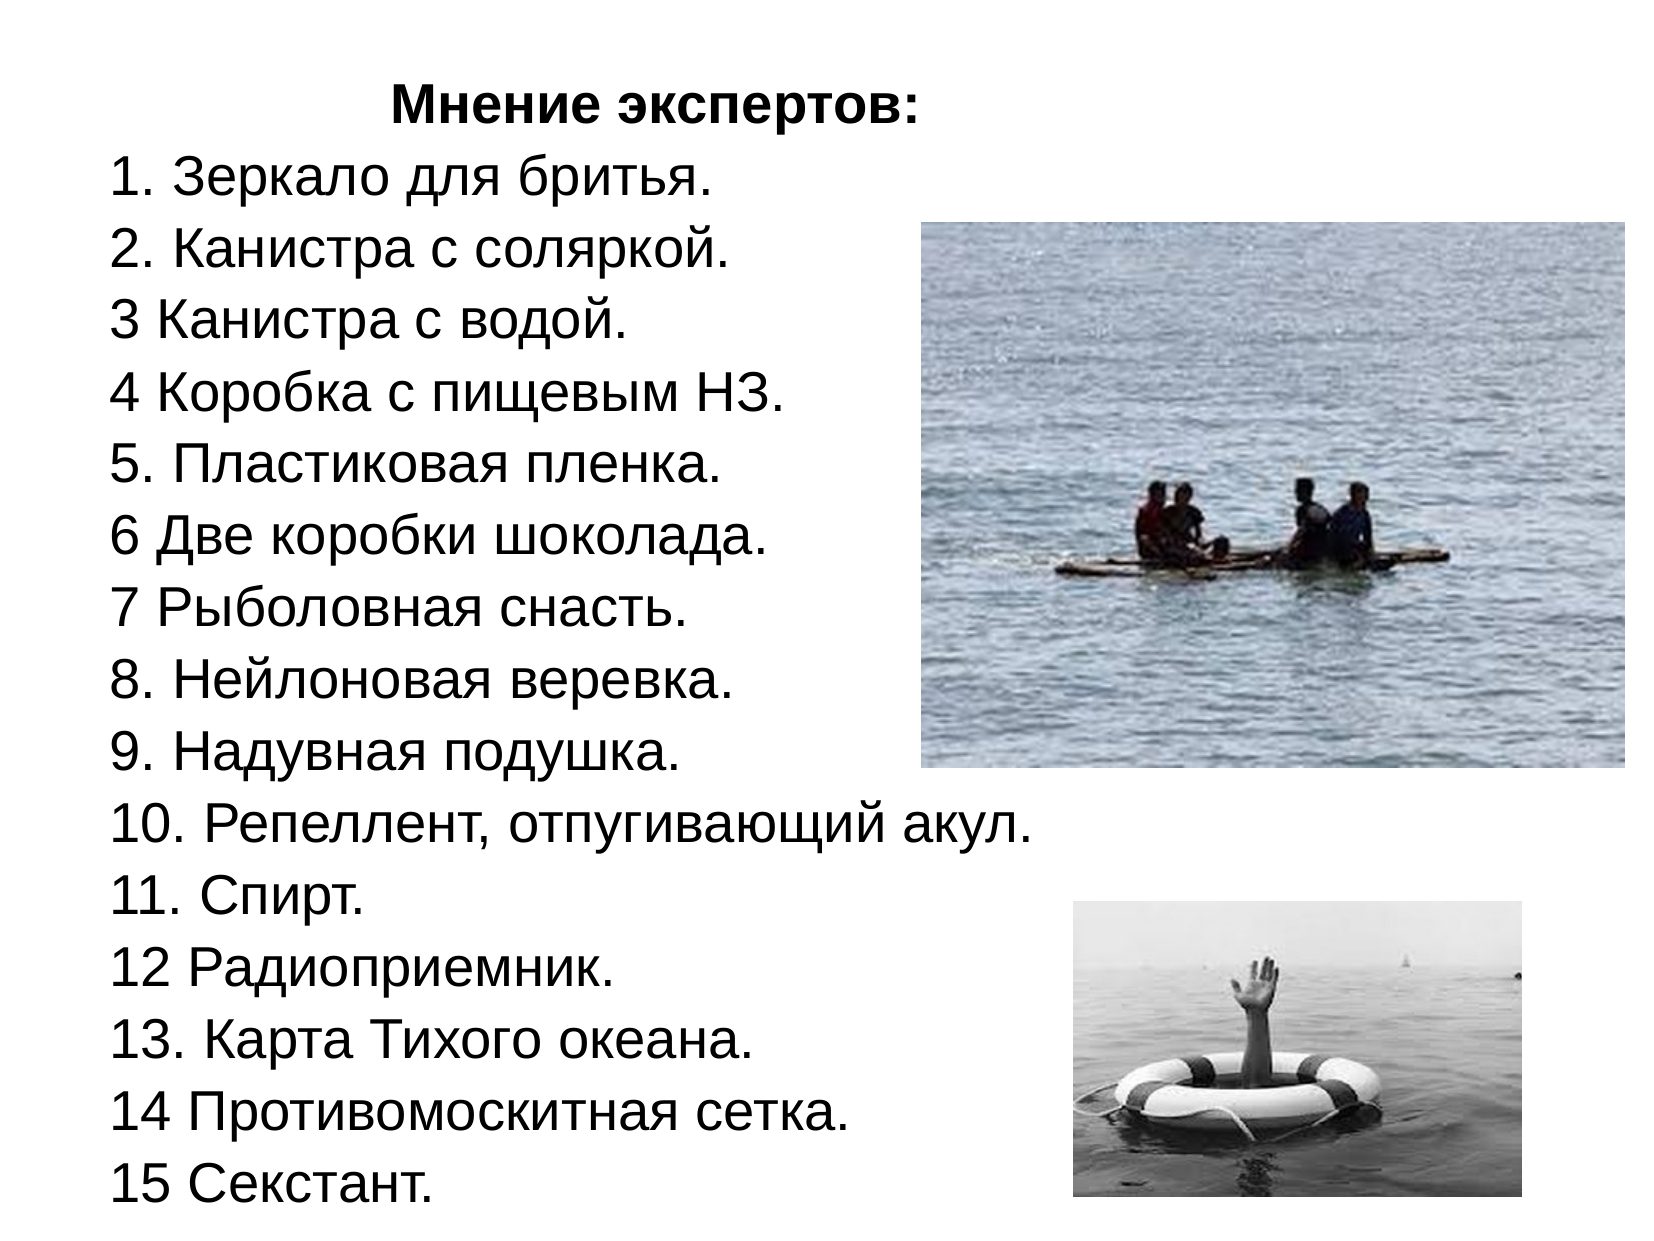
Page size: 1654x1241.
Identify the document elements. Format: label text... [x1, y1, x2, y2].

picture [921, 222, 1625, 768]
picture [1073, 901, 1522, 1197]
text_box Мнение экспертов: 1. Зеркало для бритья. 2. Канистра с соляркой. 3 Канистра с водой. 4 Коробка с пищевым НЗ. 5. Пластиковая пленка. 6 Две коробки шоколада. 7 Рыболовная снасть. 8. Нейлоновая веревка. 9. Надувная подушка. 10. Репеллент, отпугивающий акул. 11. Спирт. 12 Радиоприемник. 13. Карта Тихого океана. 14 Противомоскитная сетка. 15 Секстант. [94, 59, 1217, 1241]
